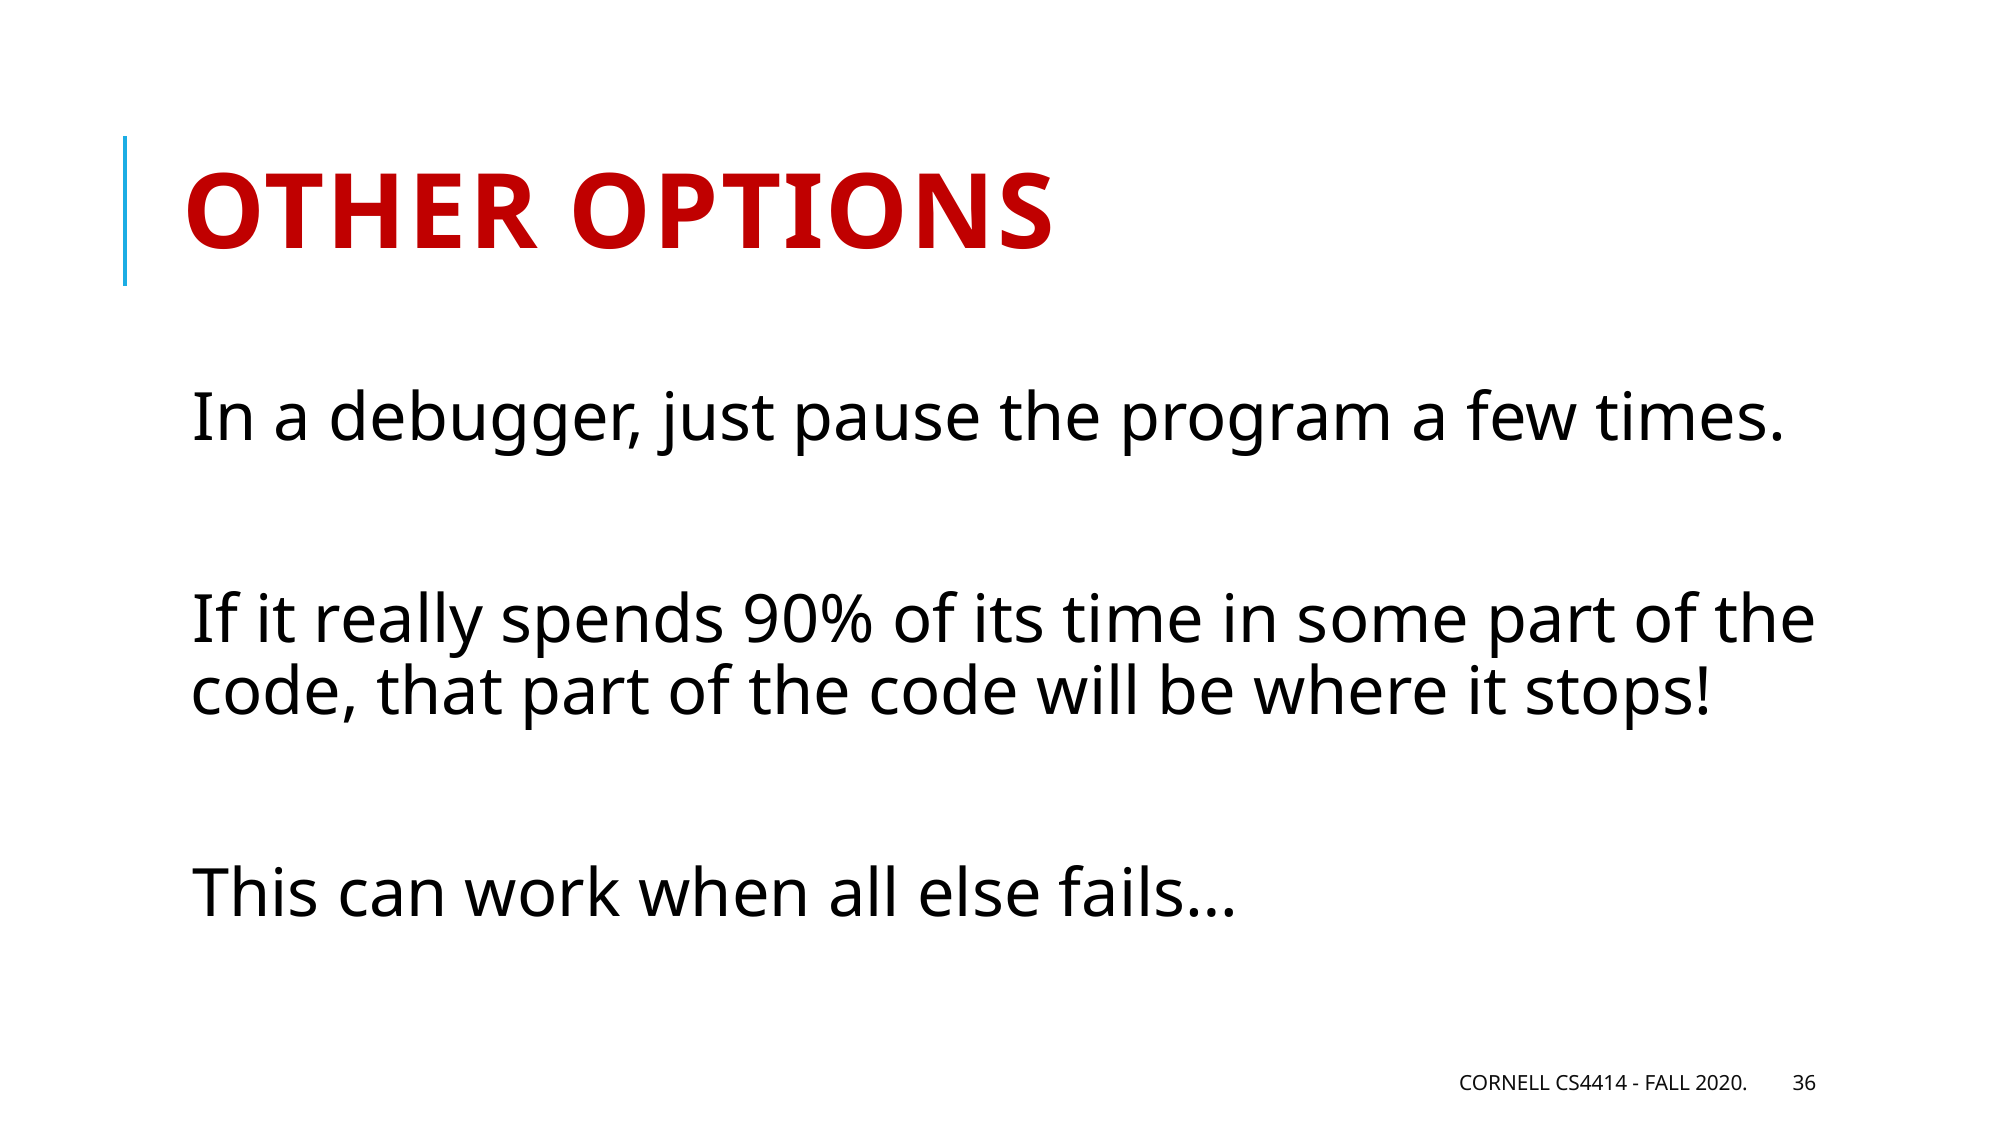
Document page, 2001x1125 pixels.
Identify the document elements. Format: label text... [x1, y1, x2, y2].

list In a debugger, just pause the program a few times. If it really spends 90% of its time in some part of the code, that part of the code will be where it stops! This can work when all else fails… [168, 375, 1914, 1035]
title Other options [168, 96, 1914, 342]
slide_number 36 [1777, 1061, 1938, 1107]
footer Cornell CS4414 - Fall 2020. [794, 1061, 1763, 1107]
